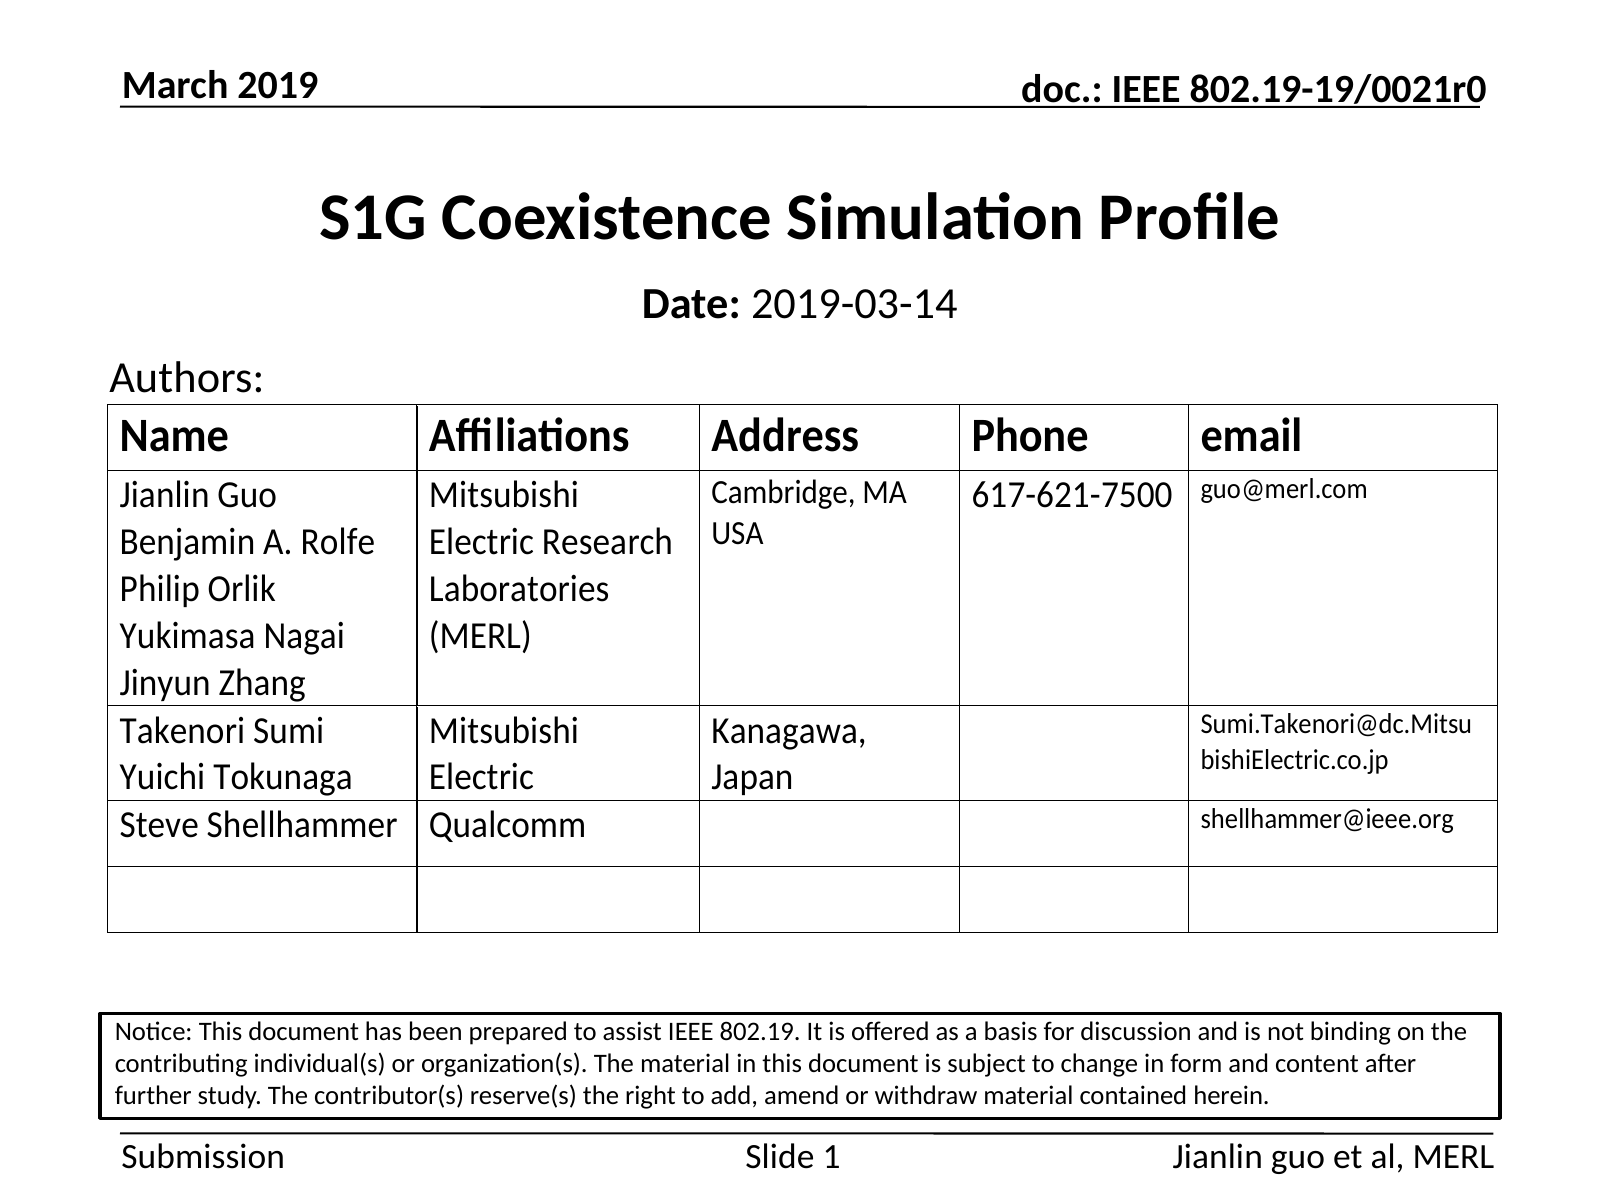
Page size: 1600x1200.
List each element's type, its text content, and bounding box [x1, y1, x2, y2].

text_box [99, 1006, 1501, 1121]
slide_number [121, 58, 526, 107]
footer Jianlin guo et al, MERL [962, 1132, 1495, 1165]
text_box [90, 404, 1533, 1090]
list Date: 2019-03-14 [119, 266, 1481, 337]
title S1G Coexistence Simulation Profile [119, 119, 1481, 266]
slide_number Slide 1 [733, 1132, 854, 1197]
text_box Authors: [93, 339, 347, 402]
